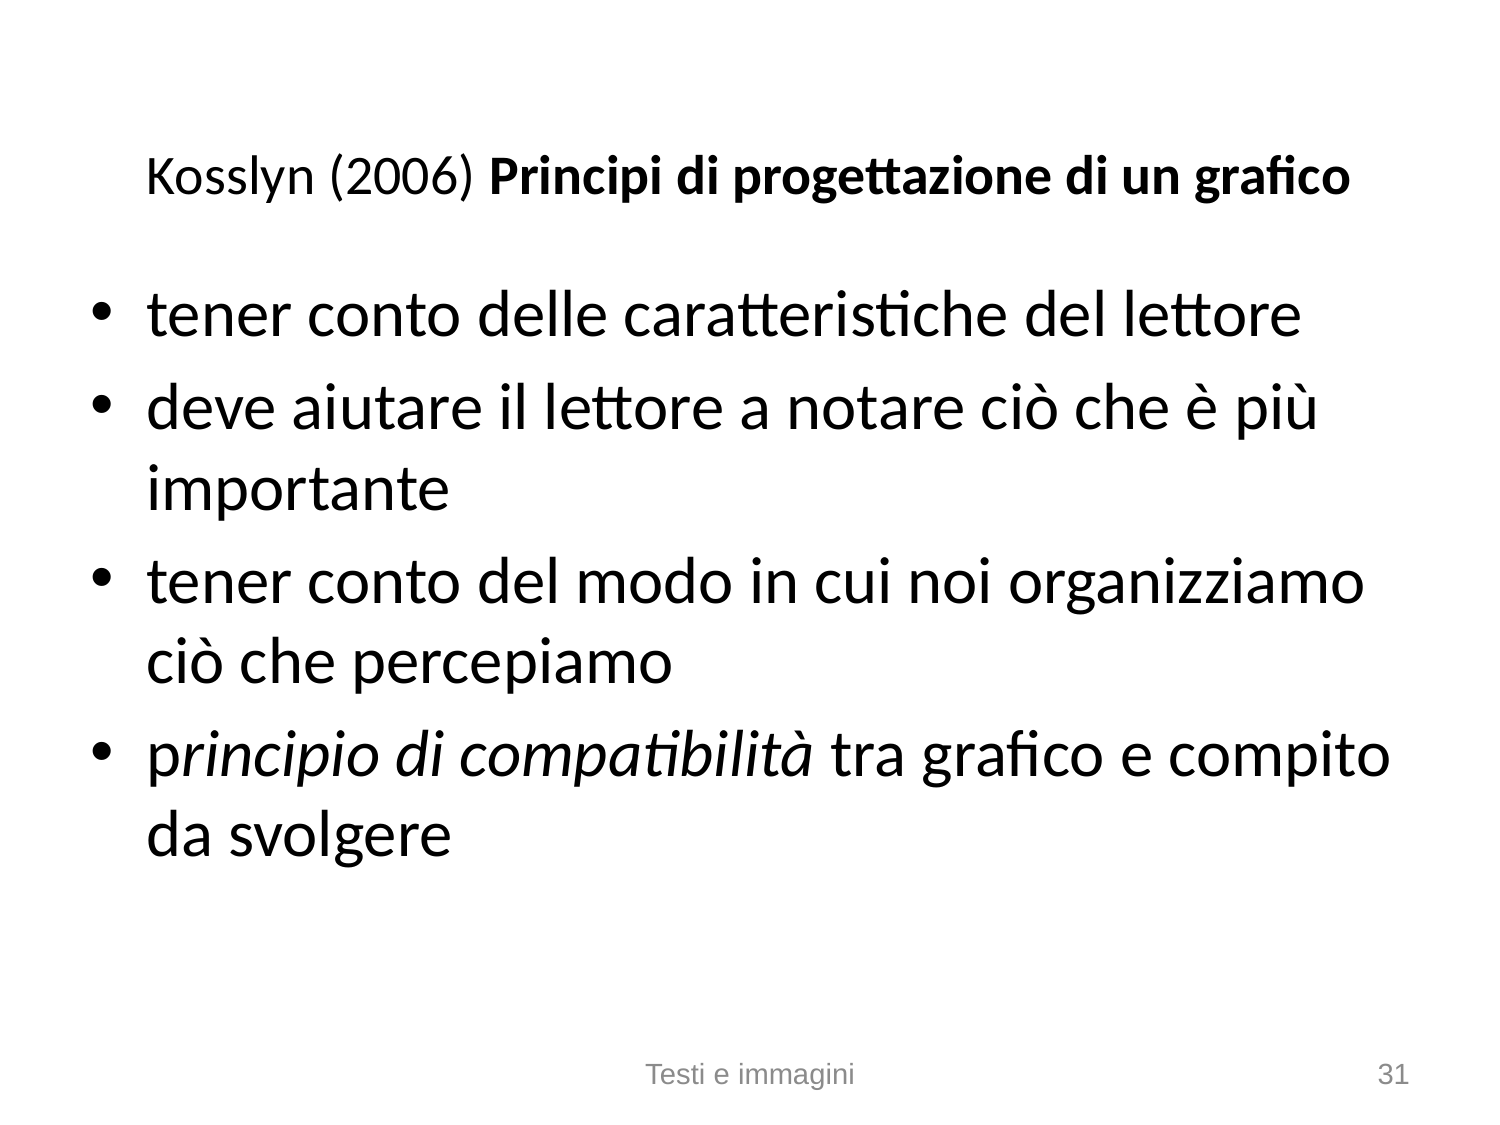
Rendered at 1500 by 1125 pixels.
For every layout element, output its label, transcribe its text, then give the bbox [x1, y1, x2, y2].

slide_number 31 [1074, 1042, 1425, 1103]
title Kosslyn (2006) Principi di progettazione di un grafico [75, 45, 1425, 233]
footer Testi e immagini [512, 1042, 988, 1103]
list tener conto delle caratteristiche del lettore deve aiutare il lettore a notare ciò che è più importante tener conto del modo in cui noi organizziamo ciò che percepiamo principio di compatibilità tra grafico e compito da svolgere [75, 262, 1425, 1005]
